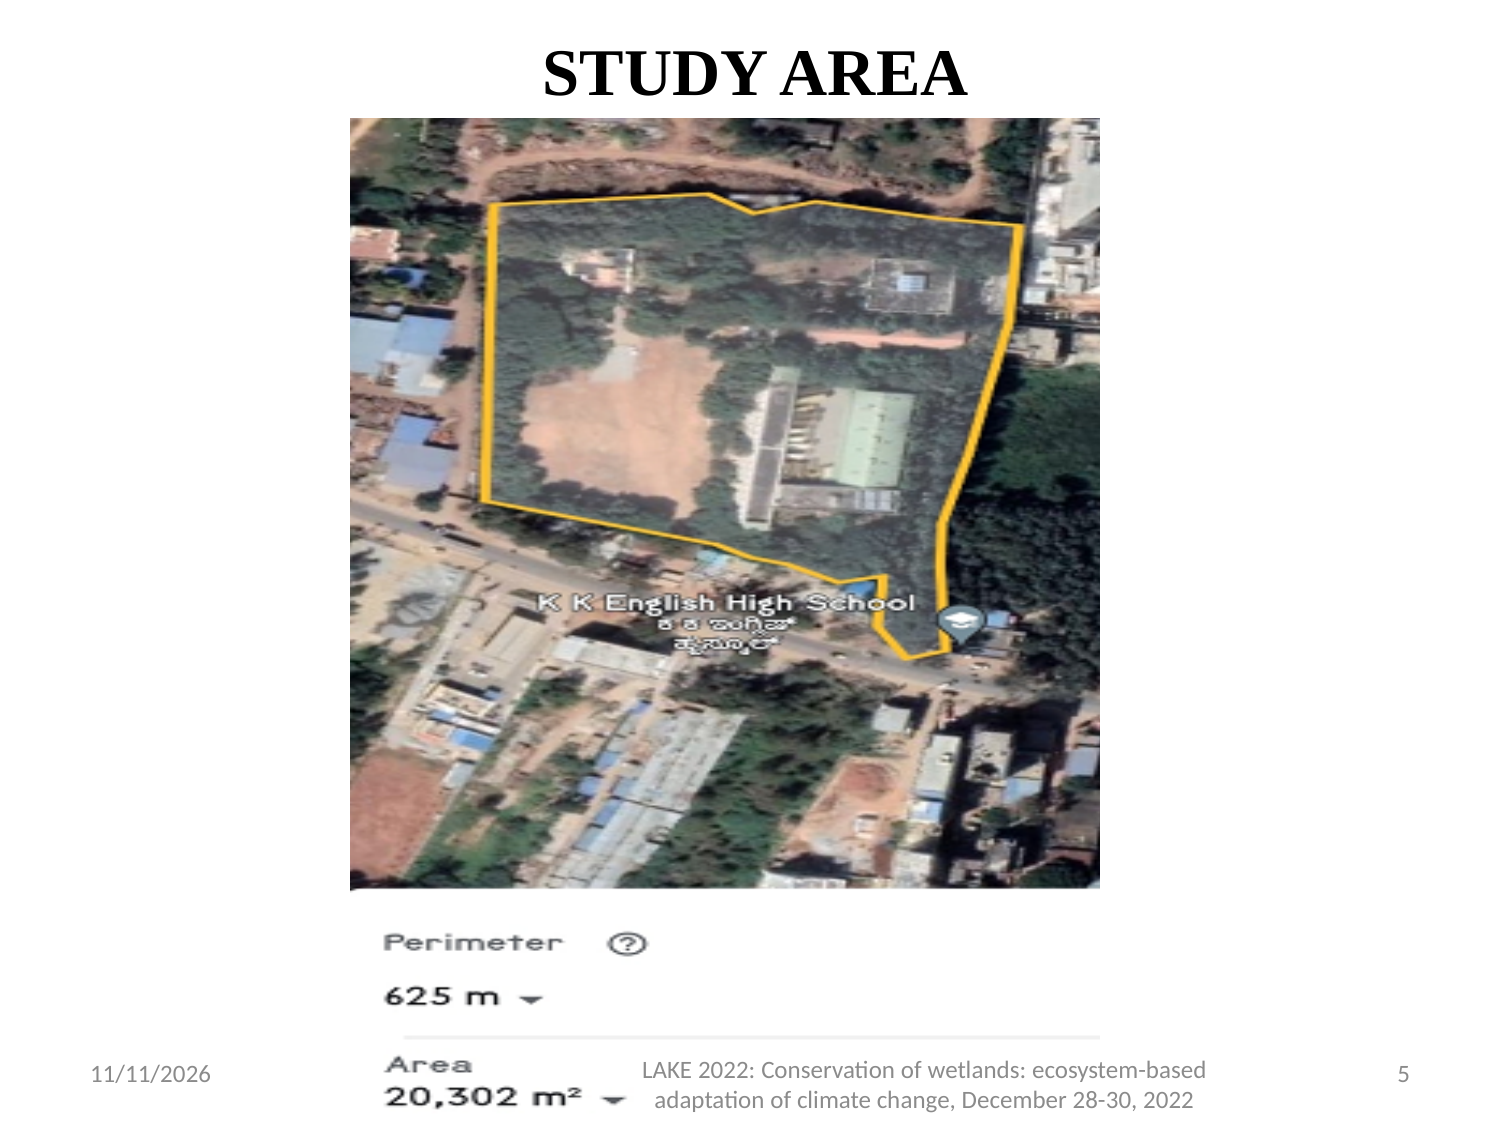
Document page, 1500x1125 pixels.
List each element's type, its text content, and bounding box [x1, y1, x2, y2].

picture [349, 118, 1101, 1125]
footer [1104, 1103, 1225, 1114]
title STUDY AREA [75, 0, 1450, 175]
slide_number 5 [1104, 1042, 1425, 1103]
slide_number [75, 1042, 344, 1103]
